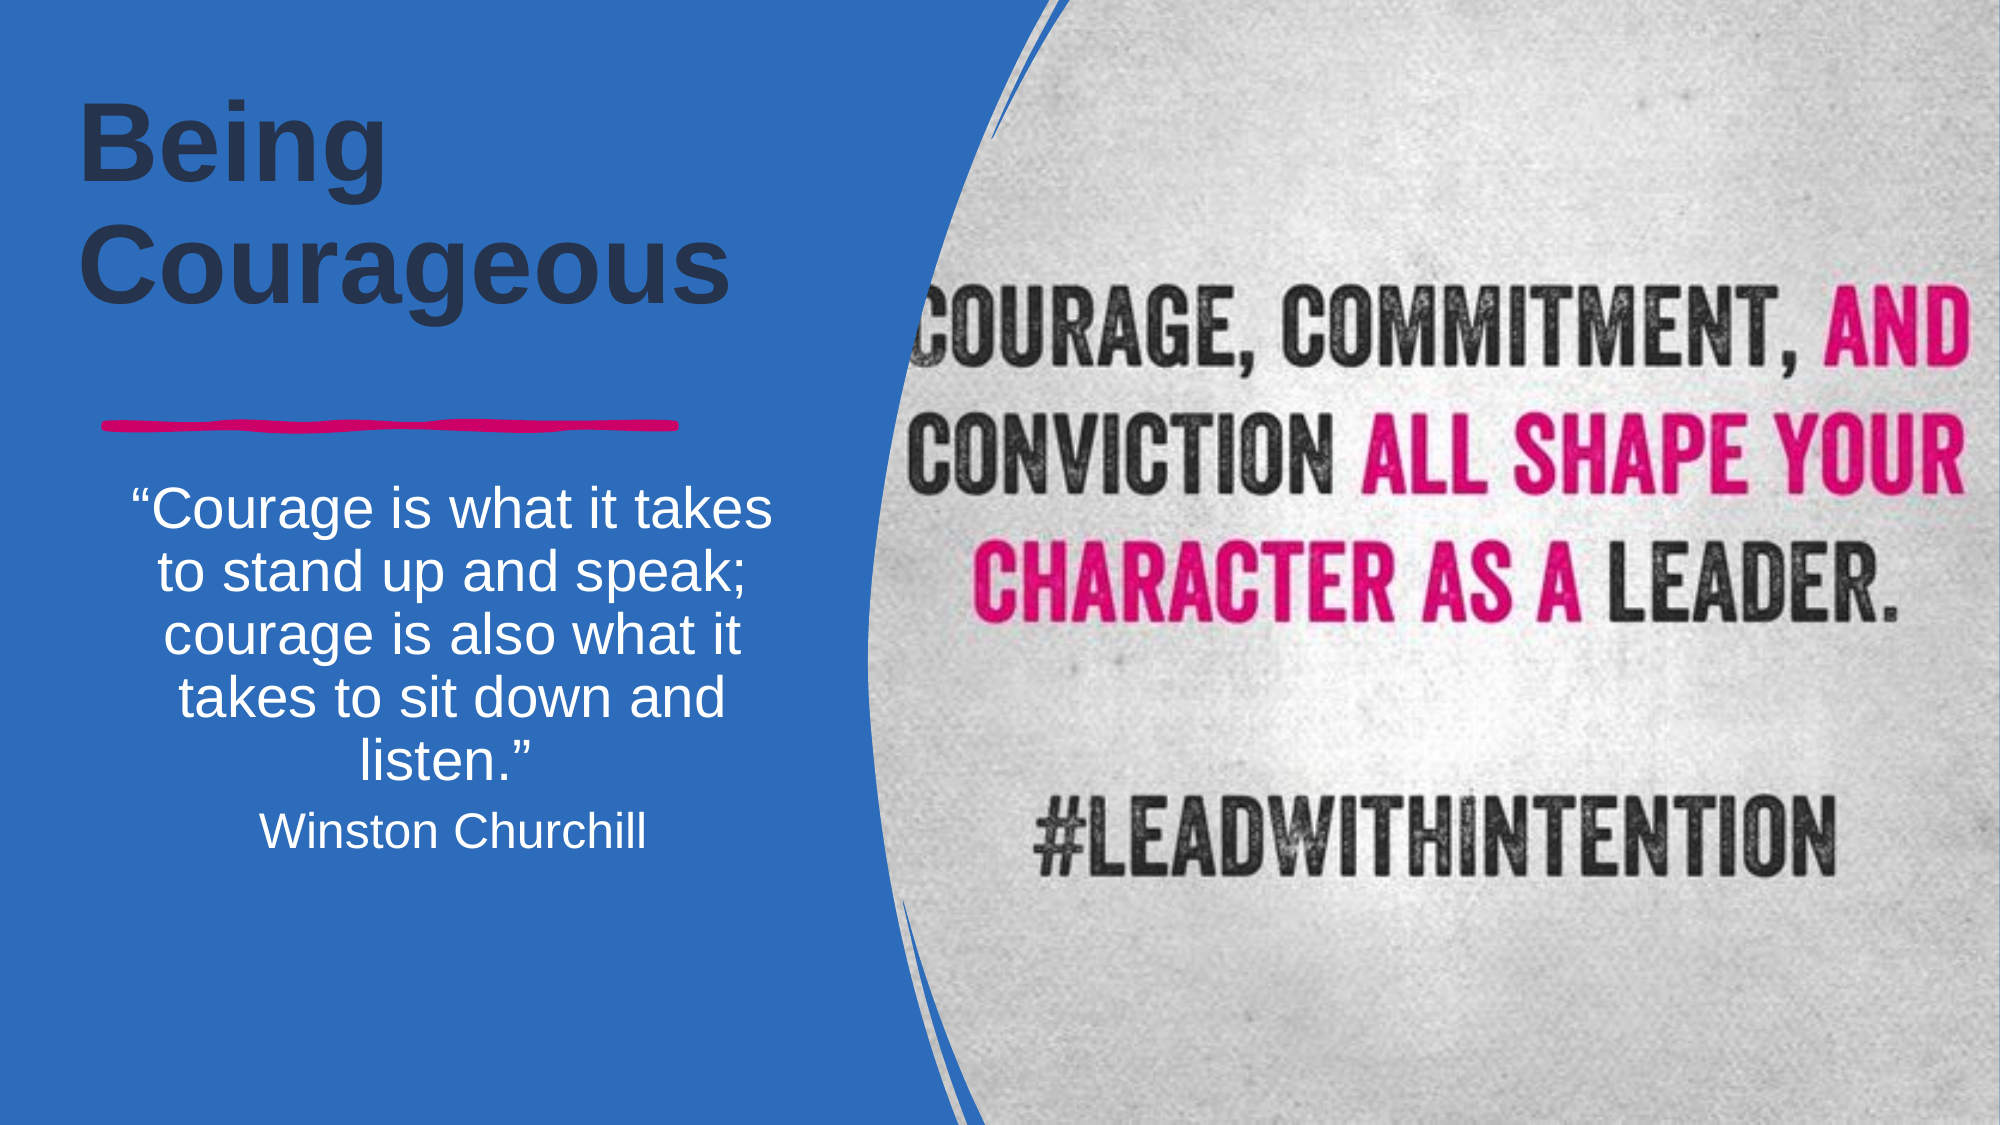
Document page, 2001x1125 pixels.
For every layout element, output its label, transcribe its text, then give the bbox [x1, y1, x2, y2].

text_box “Courage is what it takes to stand up and speak; courage is also what it takes to sit down and listen.” Winston Churchill [104, 471, 802, 1016]
picture [867, 0, 2000, 1125]
text_box [0, 0, 867, 1125]
text_box [103, 421, 676, 431]
title Being Courageous [62, 53, 867, 335]
